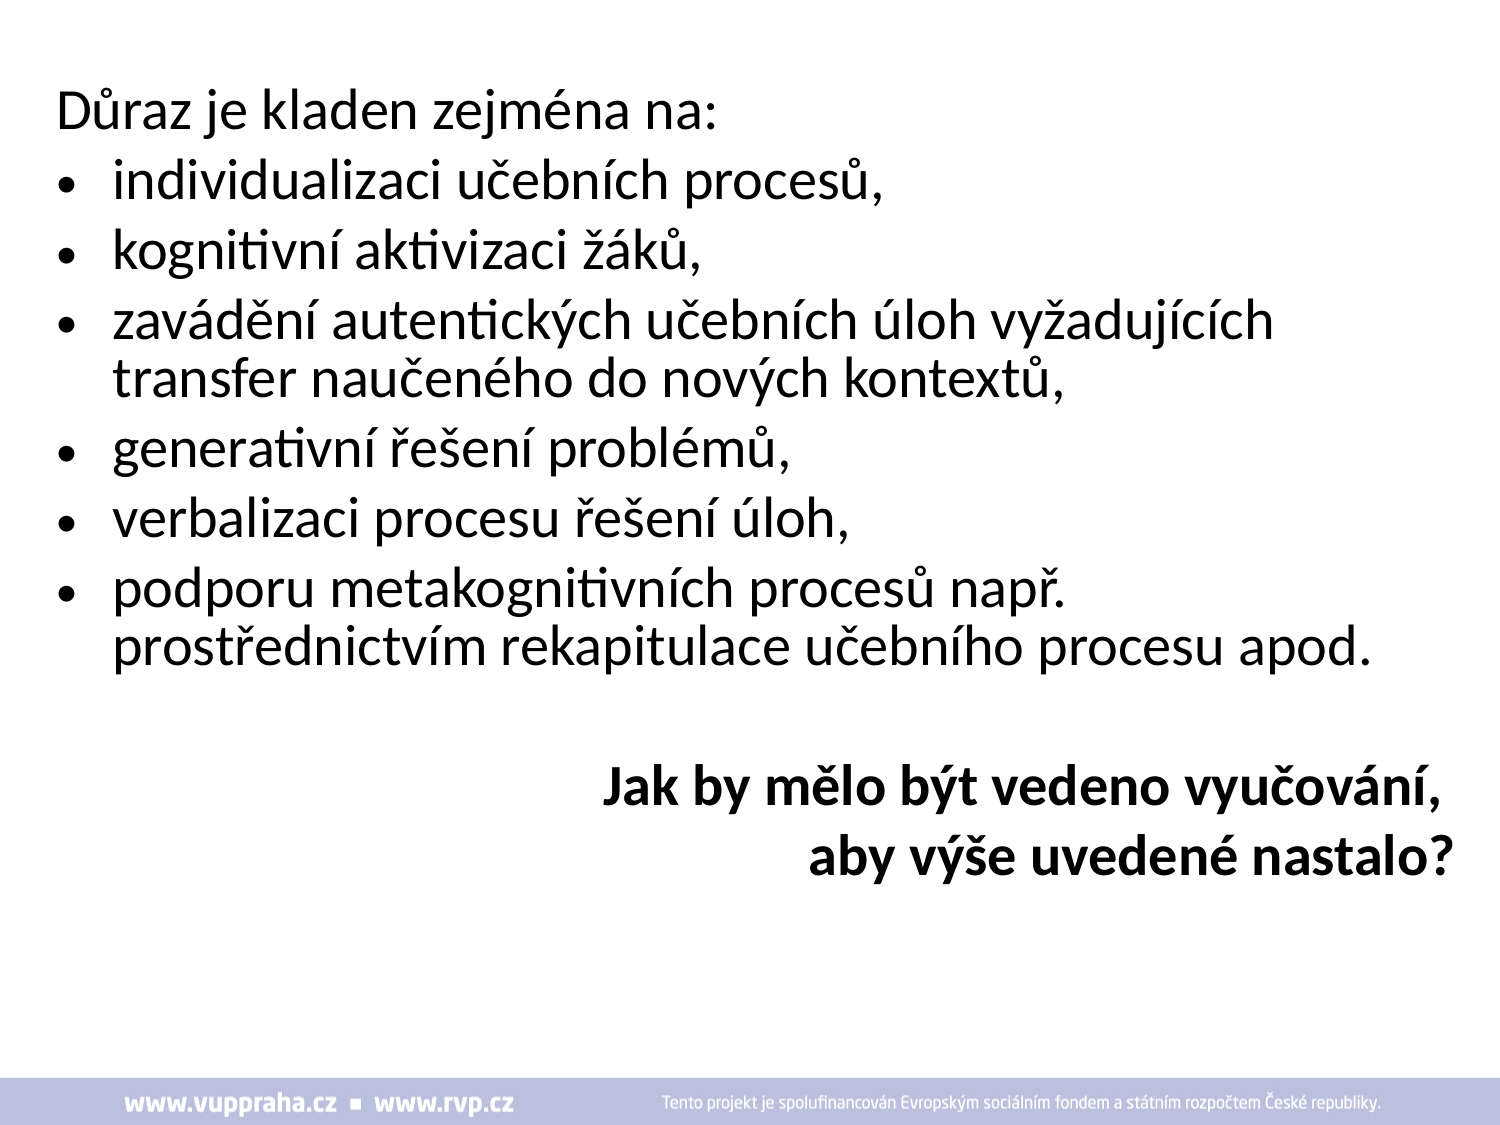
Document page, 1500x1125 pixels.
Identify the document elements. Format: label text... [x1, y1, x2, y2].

picture [0, 1077, 1500, 1125]
list Důraz je kladen zejména na: individualizaci učebních procesů, kognitivní aktivizaci žáků, zavádění autentických učebních úloh vyžadujících transfer naučeného do nových kontextů, generativní řešení problémů, verbalizaci procesu řešení úloh, podporu metakognitivních procesů např. prostřednictvím rekapitulace učebního procesu apod. Jak by mělo být vedeno vyučování, aby výše uvedené nastalo? [41, 78, 1471, 1083]
